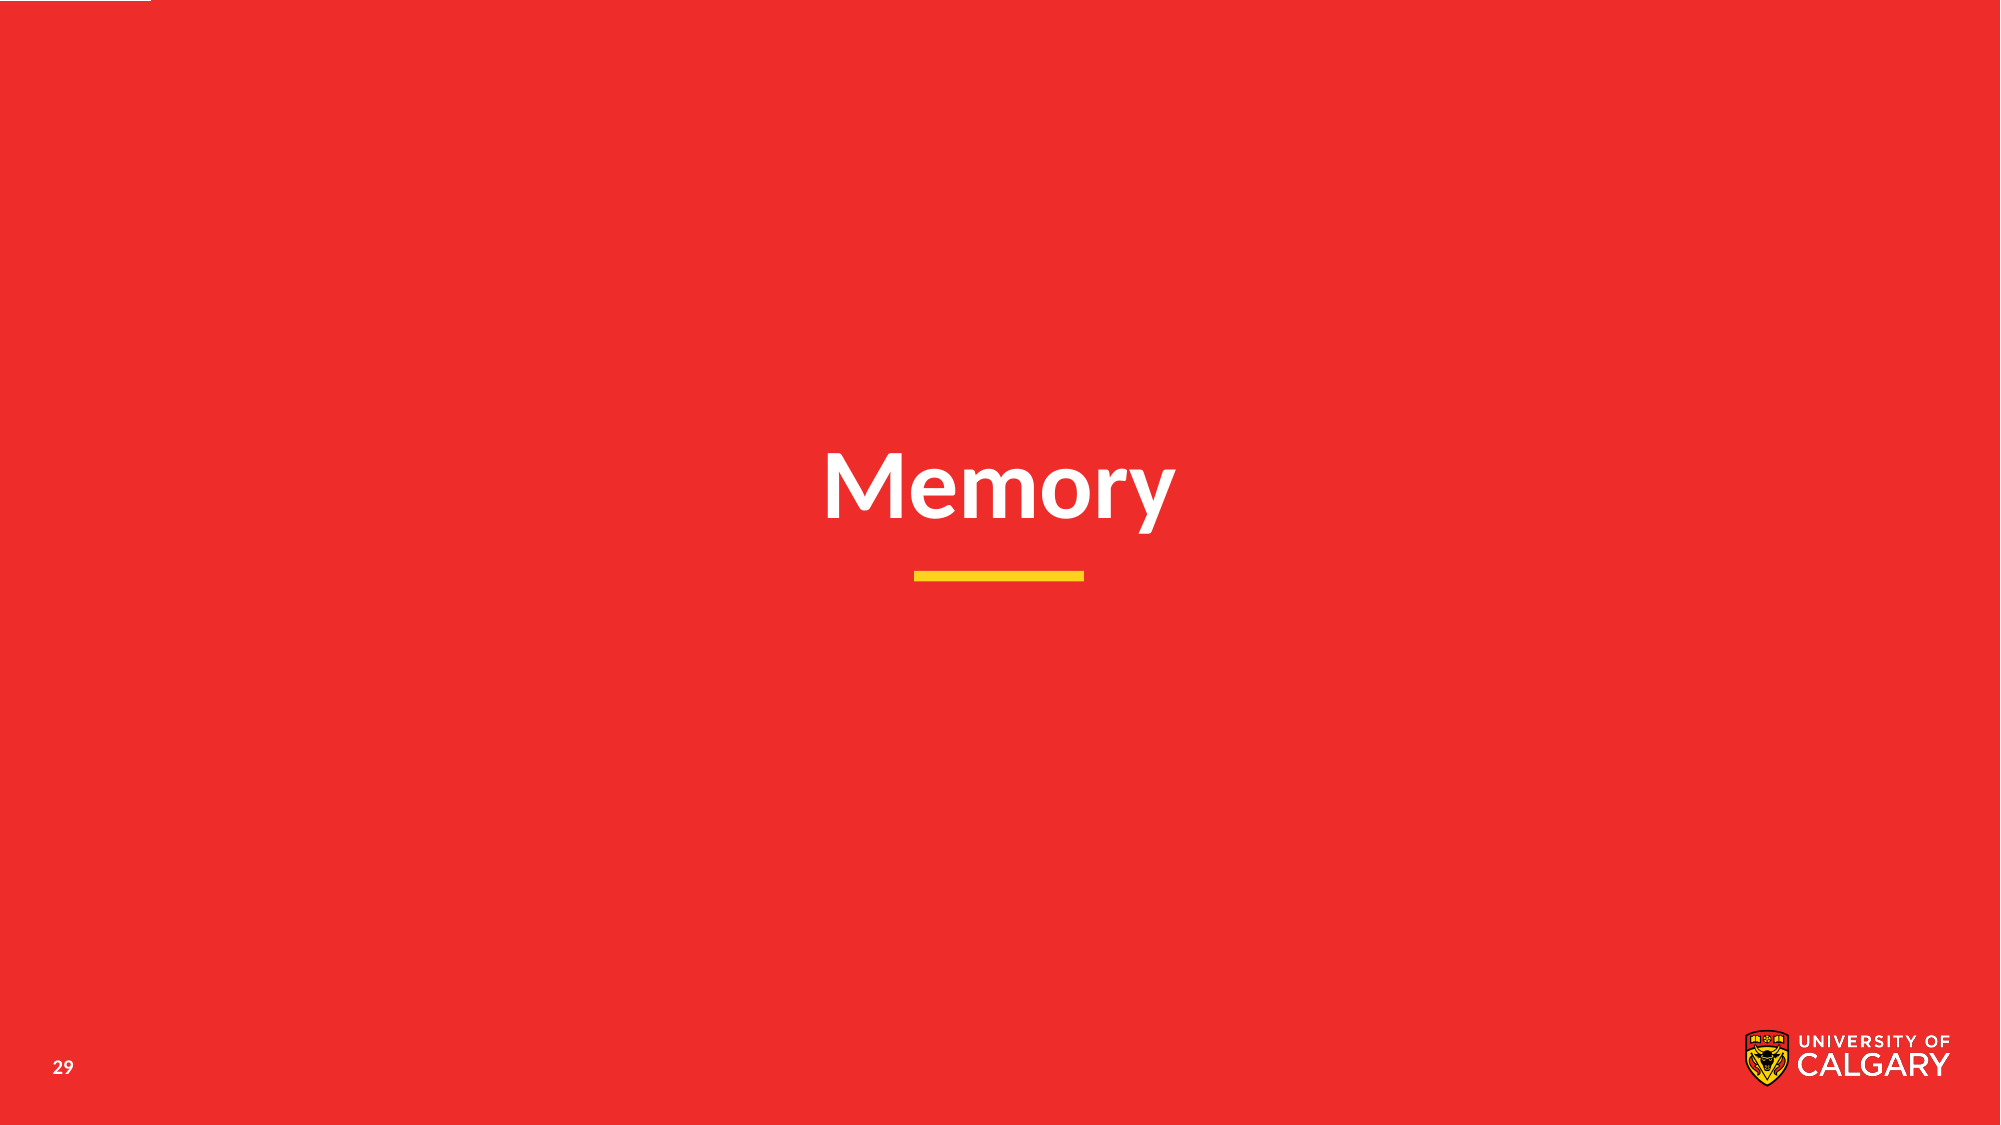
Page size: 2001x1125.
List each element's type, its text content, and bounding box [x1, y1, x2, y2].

title Memory [136, 301, 1862, 548]
picture [1722, 1012, 1973, 1099]
